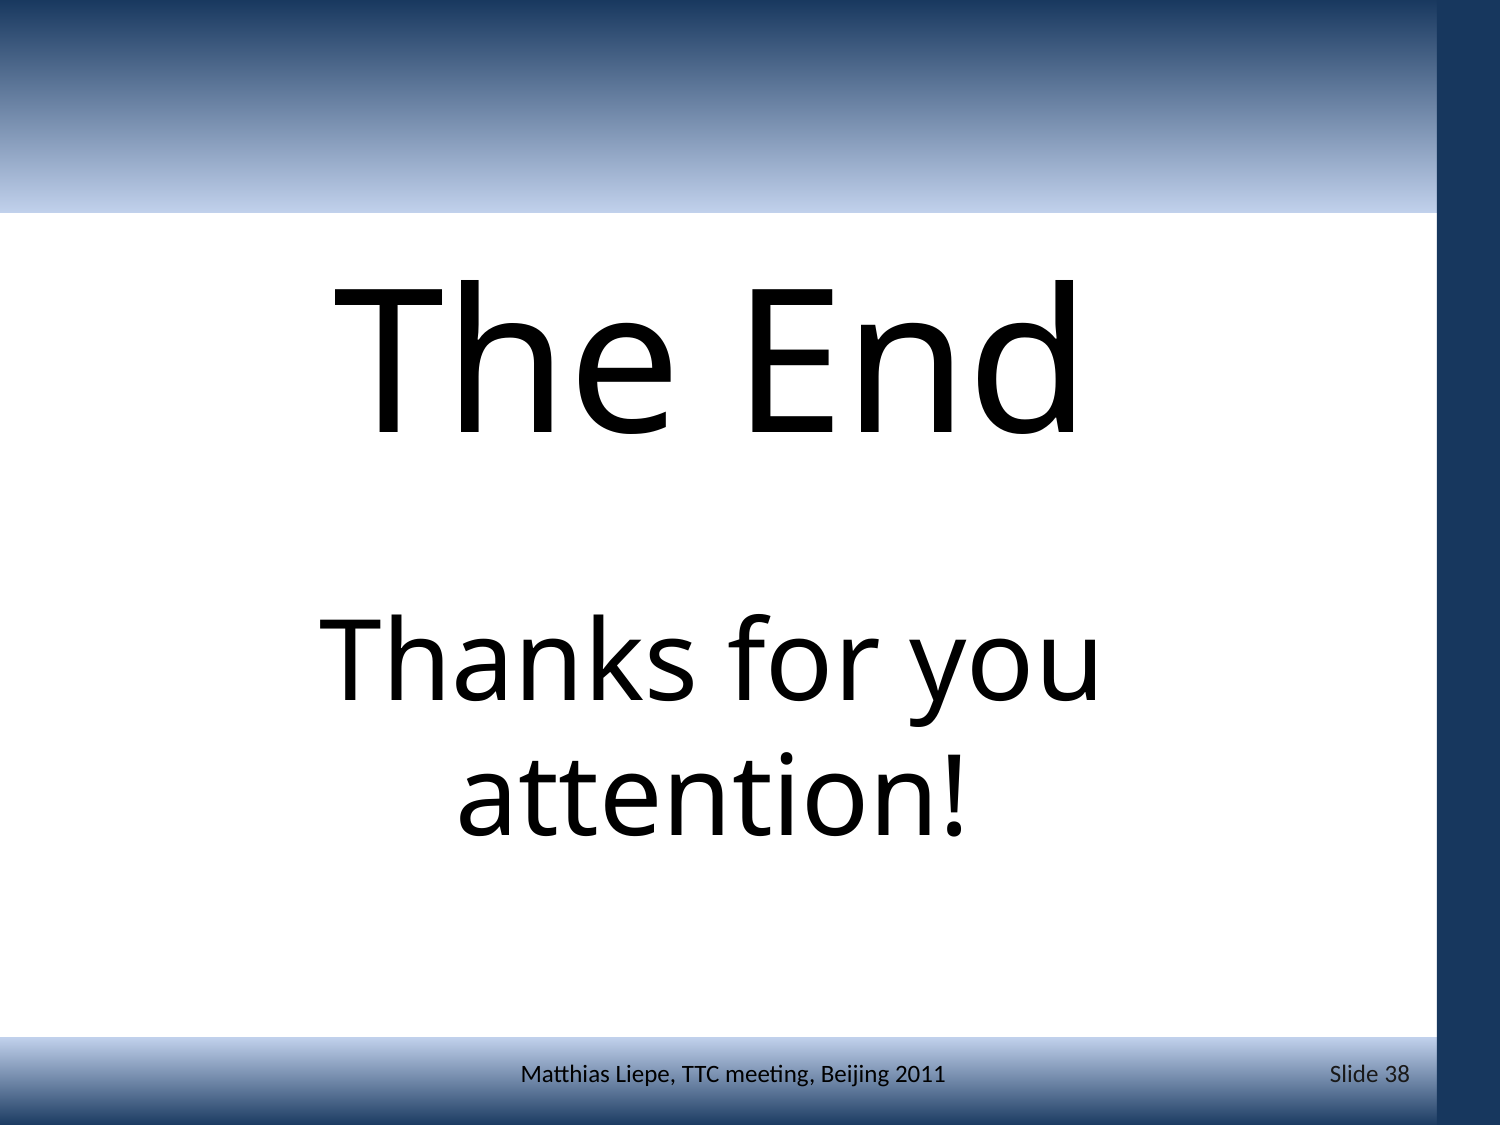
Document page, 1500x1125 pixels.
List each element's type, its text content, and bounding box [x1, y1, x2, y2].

slide_number Slide 38 [1074, 1042, 1425, 1103]
footer Matthias Liepe, TTC meeting, Beijing 2011 [252, 1050, 1216, 1110]
list The End Thanks for you attention! [37, 224, 1388, 938]
